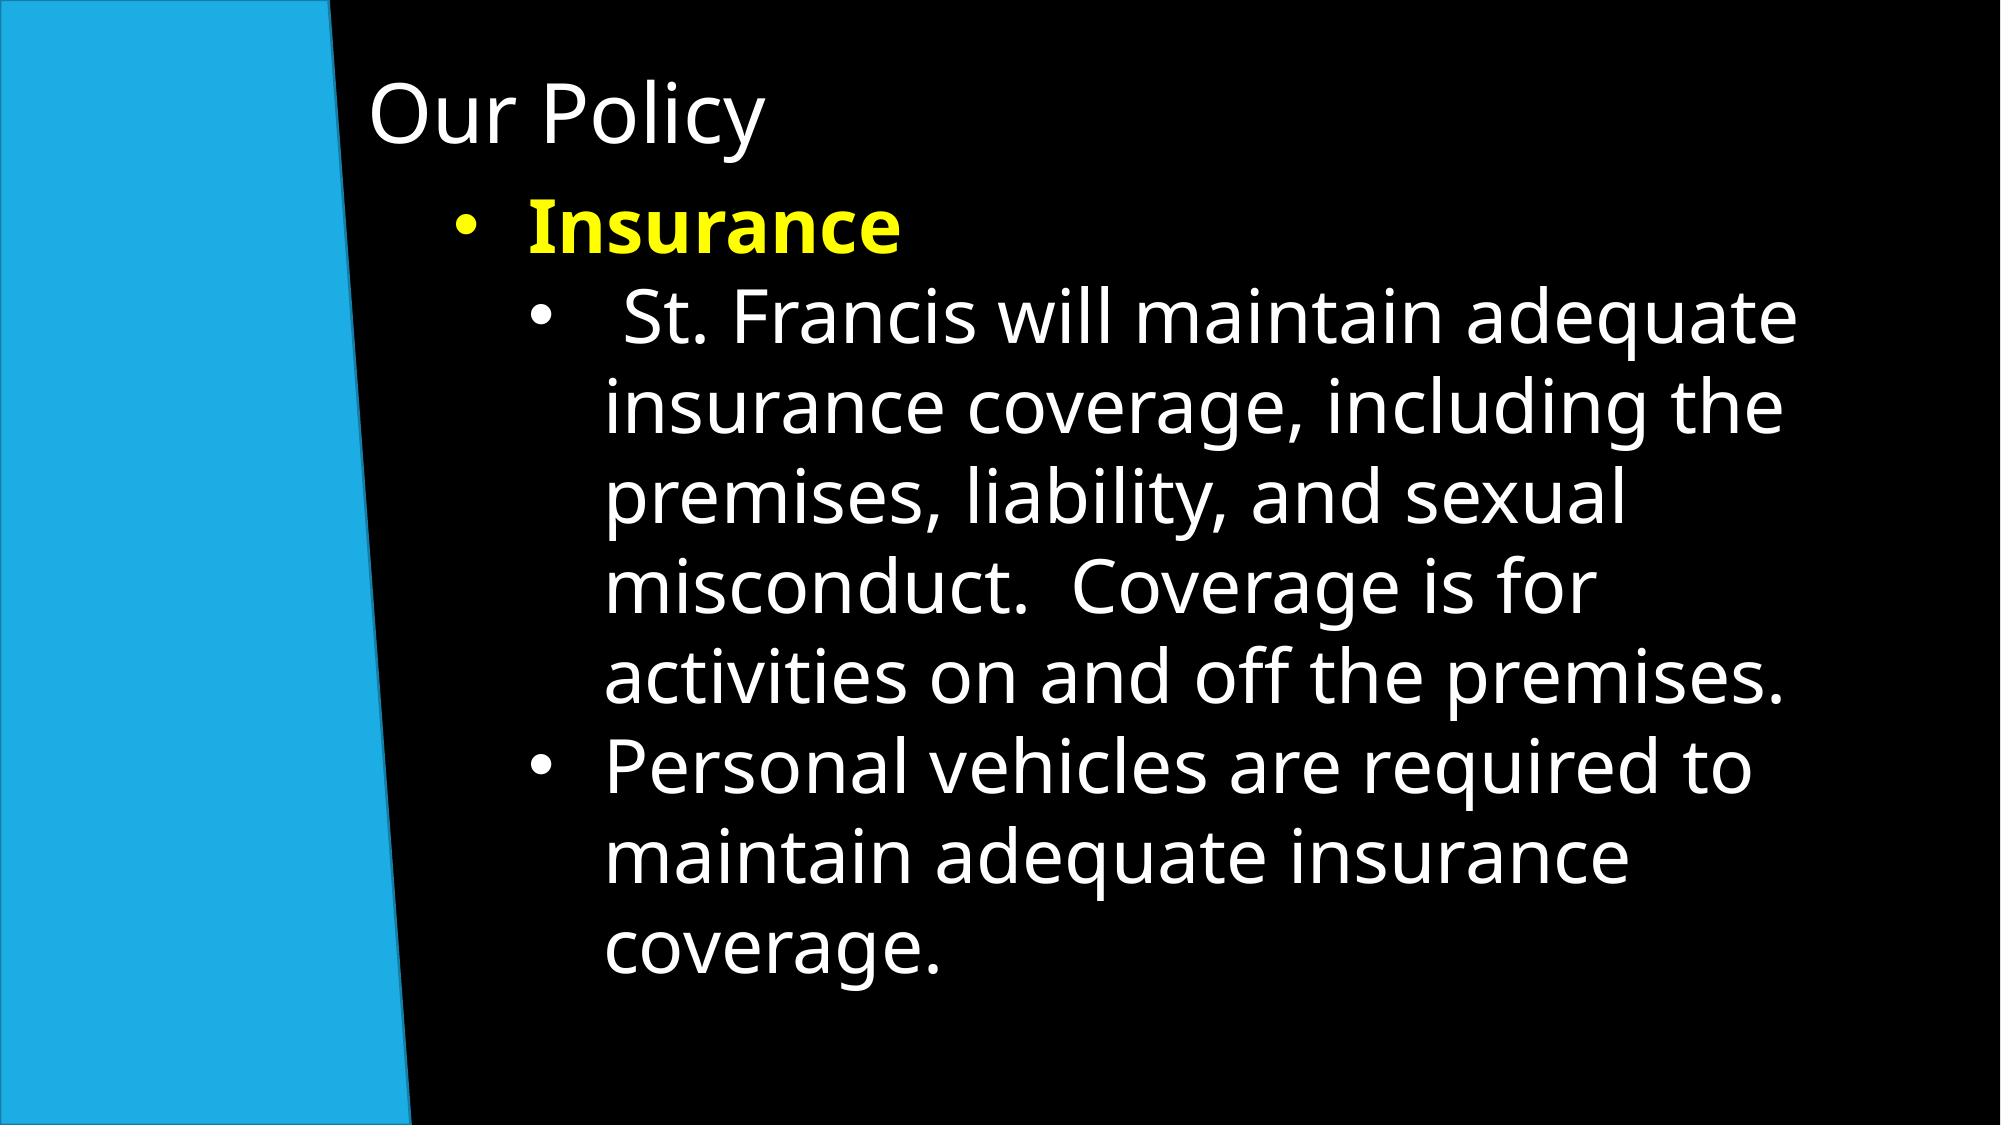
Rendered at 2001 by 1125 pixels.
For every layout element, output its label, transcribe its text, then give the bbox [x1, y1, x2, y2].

text_box Insurance St. Francis will maintain adequate insurance coverage, including the premises, liability, and sexual misconduct. Coverage is for activities on and off the premises. Personal vehicles are required to maintain adequate insurance coverage. [438, 170, 1940, 1026]
text_box Our Policy [352, 52, 989, 168]
